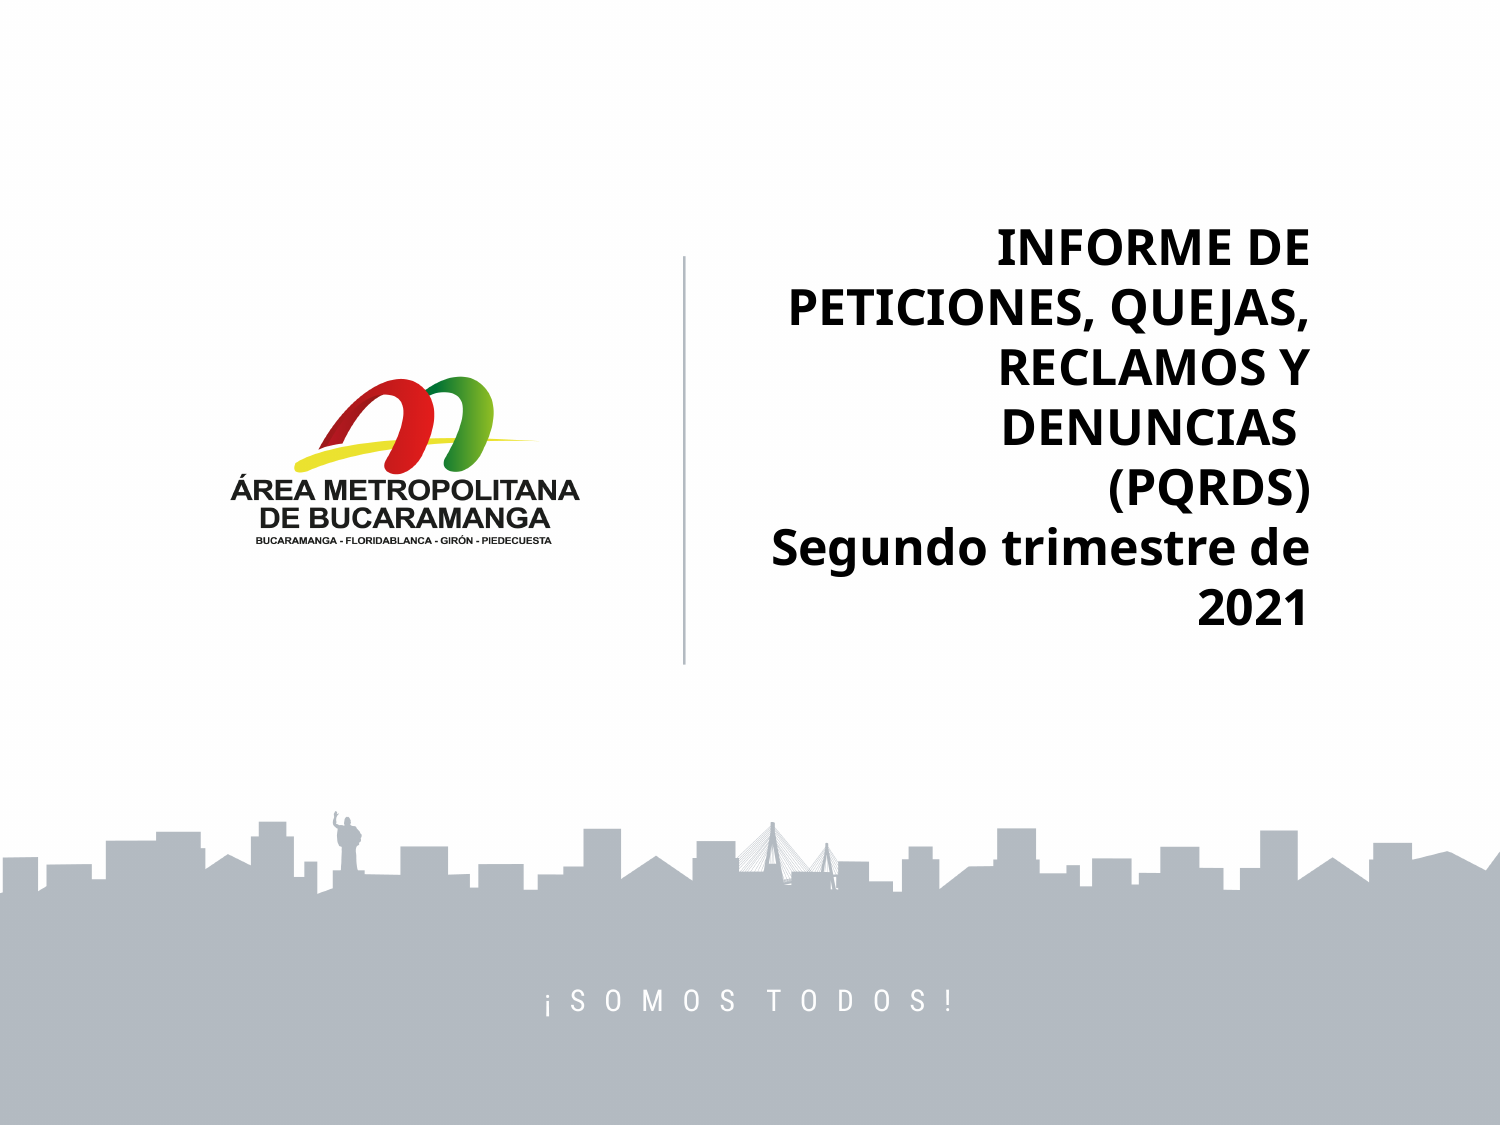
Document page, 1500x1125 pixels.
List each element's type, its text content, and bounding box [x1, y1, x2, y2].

picture [0, 0, 1500, 1125]
title INFORME DE PETICIONES, QUEJAS, RECLAMOS Y DENUNCIAS (PQRDS) Segundo trimestre de 2021 [704, 204, 1327, 707]
